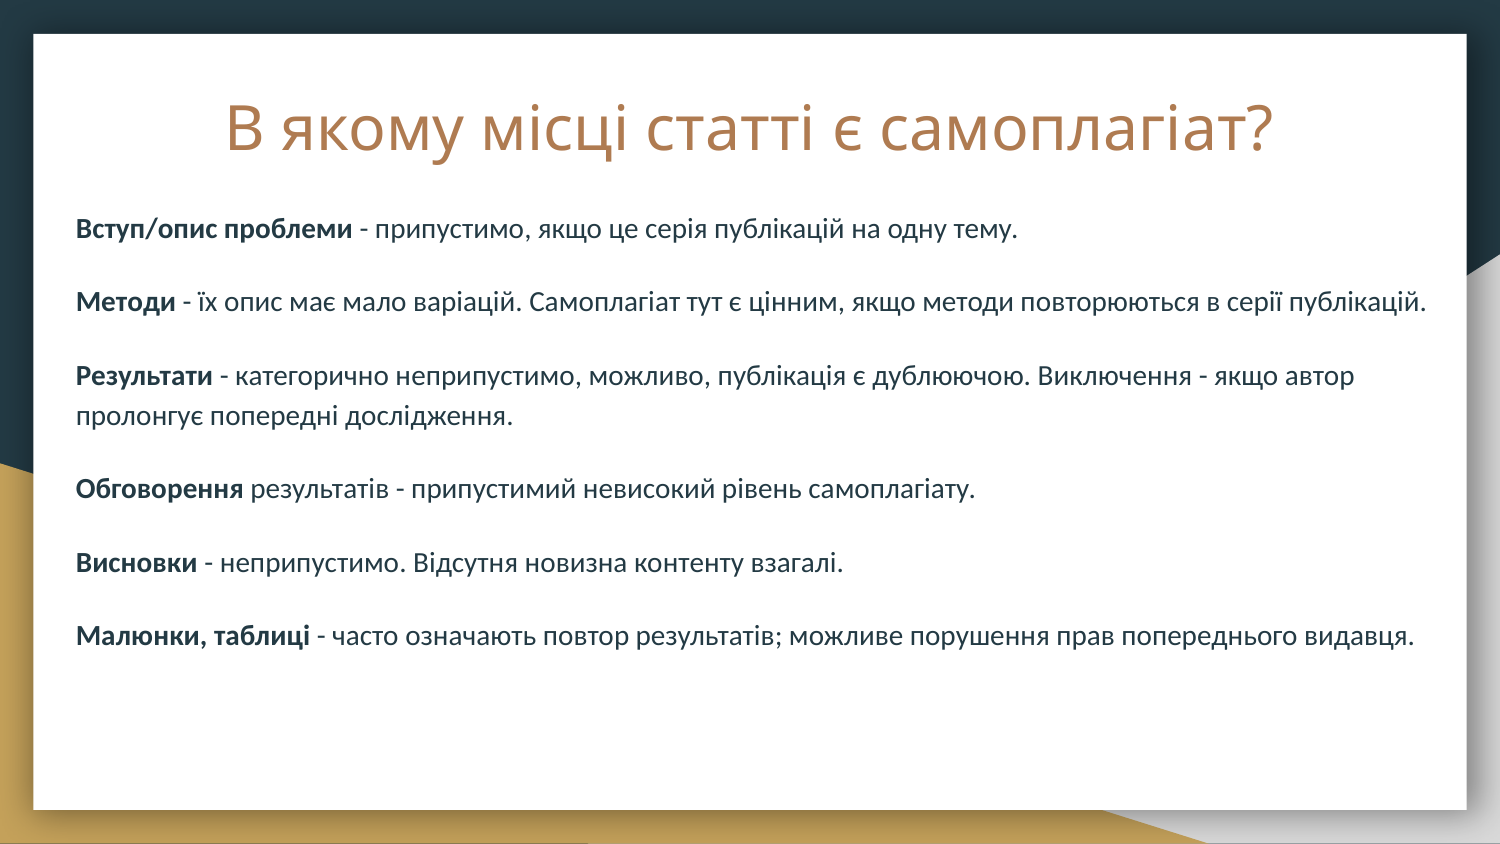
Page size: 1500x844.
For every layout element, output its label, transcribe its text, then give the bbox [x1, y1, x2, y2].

title В якому місці статті є самоплагіат? [134, 73, 1366, 189]
list Вступ/опис проблеми - припустимо, якщо це серія публікацій на одну тему. Методи - їх опис має мало варіацій. Самоплагіат тут є цінним, якщо методи повторюються в серії публікацій. Результати - категорично неприпустимо, можливо, публікація є дублюючою. Виключення - якщо автор пролонгує попередні дослідження. Обговорення результатів - припустимий невисокий рівень самоплагіату. Висновки - неприпустимо. Відсутня новизна контенту взагалі. Малюнки, таблиці - часто означають повтор результатів; можливе порушення прав попереднього видавця. [60, 189, 1459, 752]
